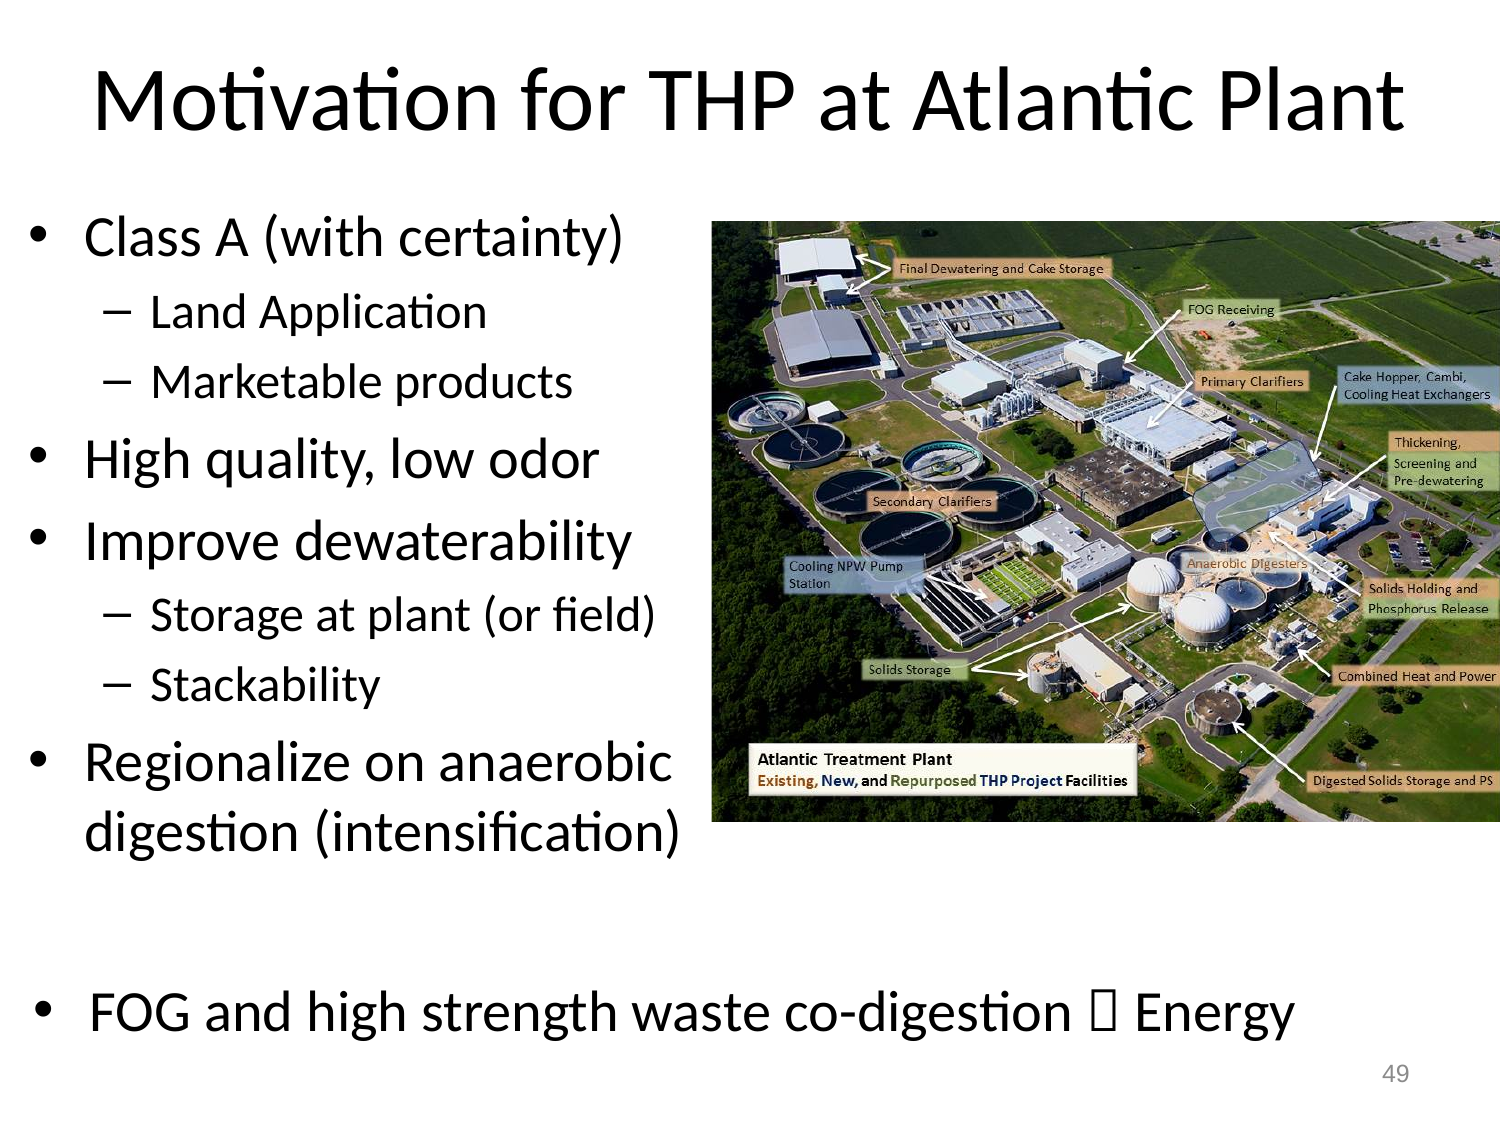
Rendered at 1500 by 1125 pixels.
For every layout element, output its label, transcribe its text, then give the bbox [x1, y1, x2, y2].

title Motivation for THP at Atlantic Plant [0, 0, 1500, 188]
list Class A (with certainty) Land Application Marketable products High quality, low odor Improve dewaterability Storage at plant (or field) Stackability Regionalize on anaerobic digestion (intensification) [13, 190, 796, 934]
picture [711, 221, 1500, 822]
text_box FOG and high strength waste co-digestion  Energy [18, 965, 1500, 1125]
